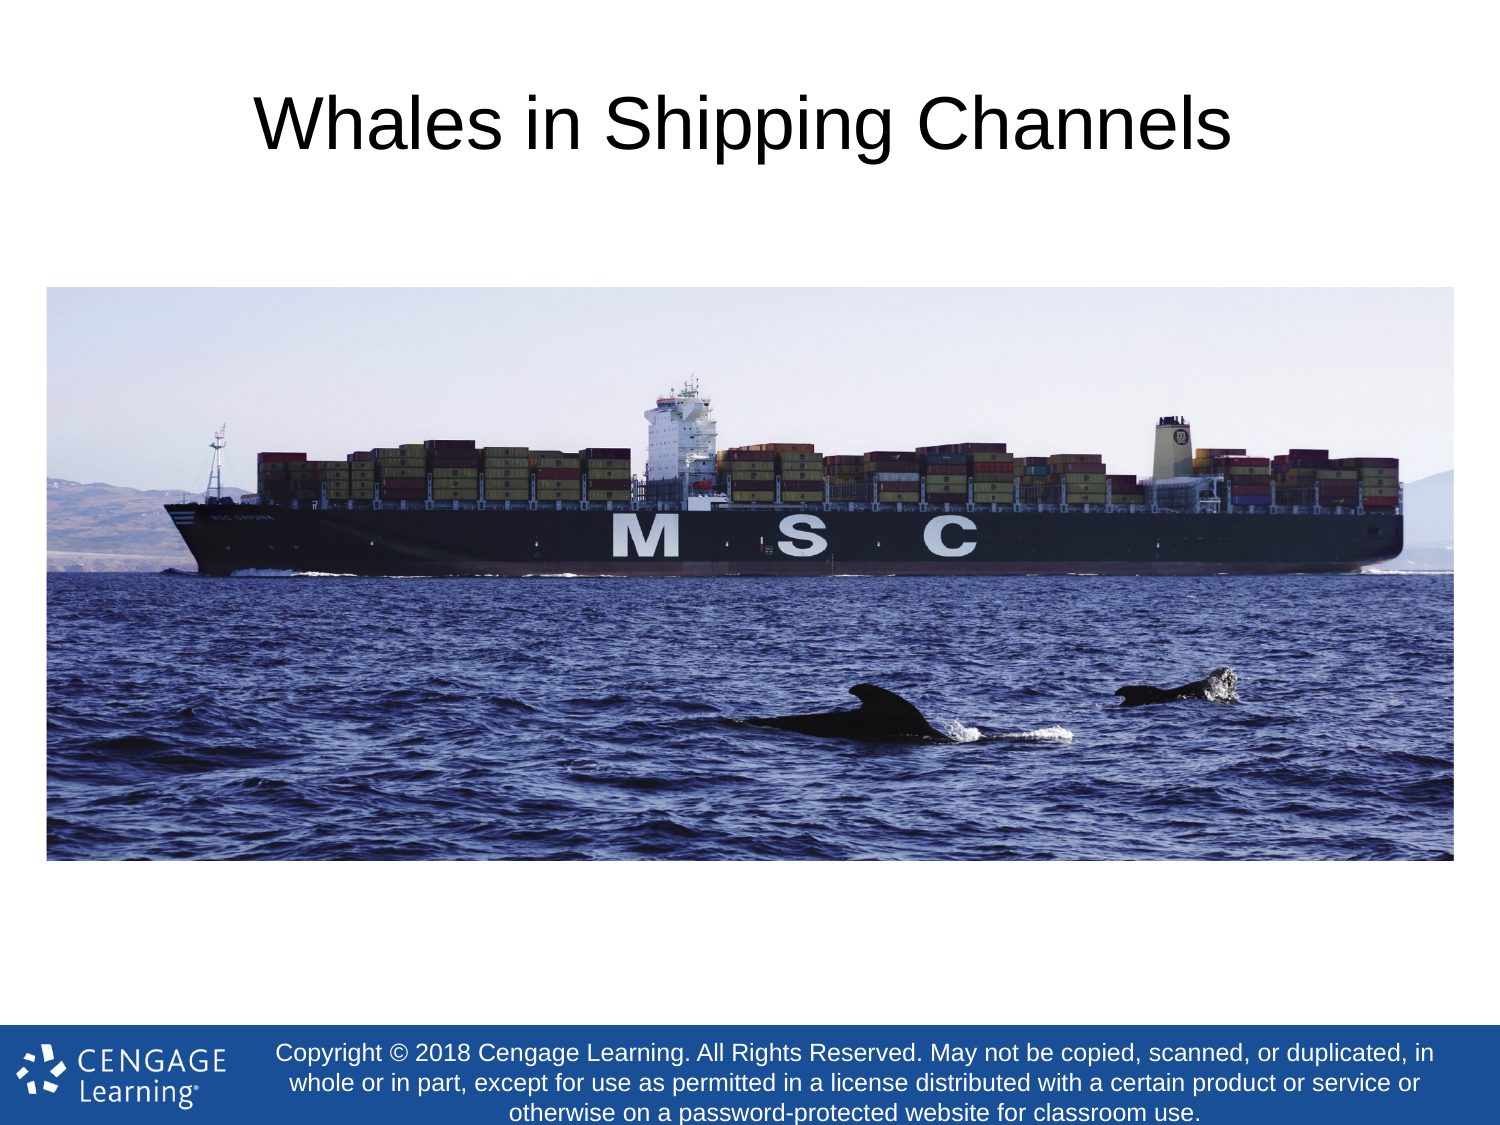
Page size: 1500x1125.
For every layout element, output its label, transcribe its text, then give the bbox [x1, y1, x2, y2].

picture [46, 287, 1454, 861]
title Whales in Shipping Channels [85, 37, 1403, 203]
picture [12, 1040, 229, 1113]
